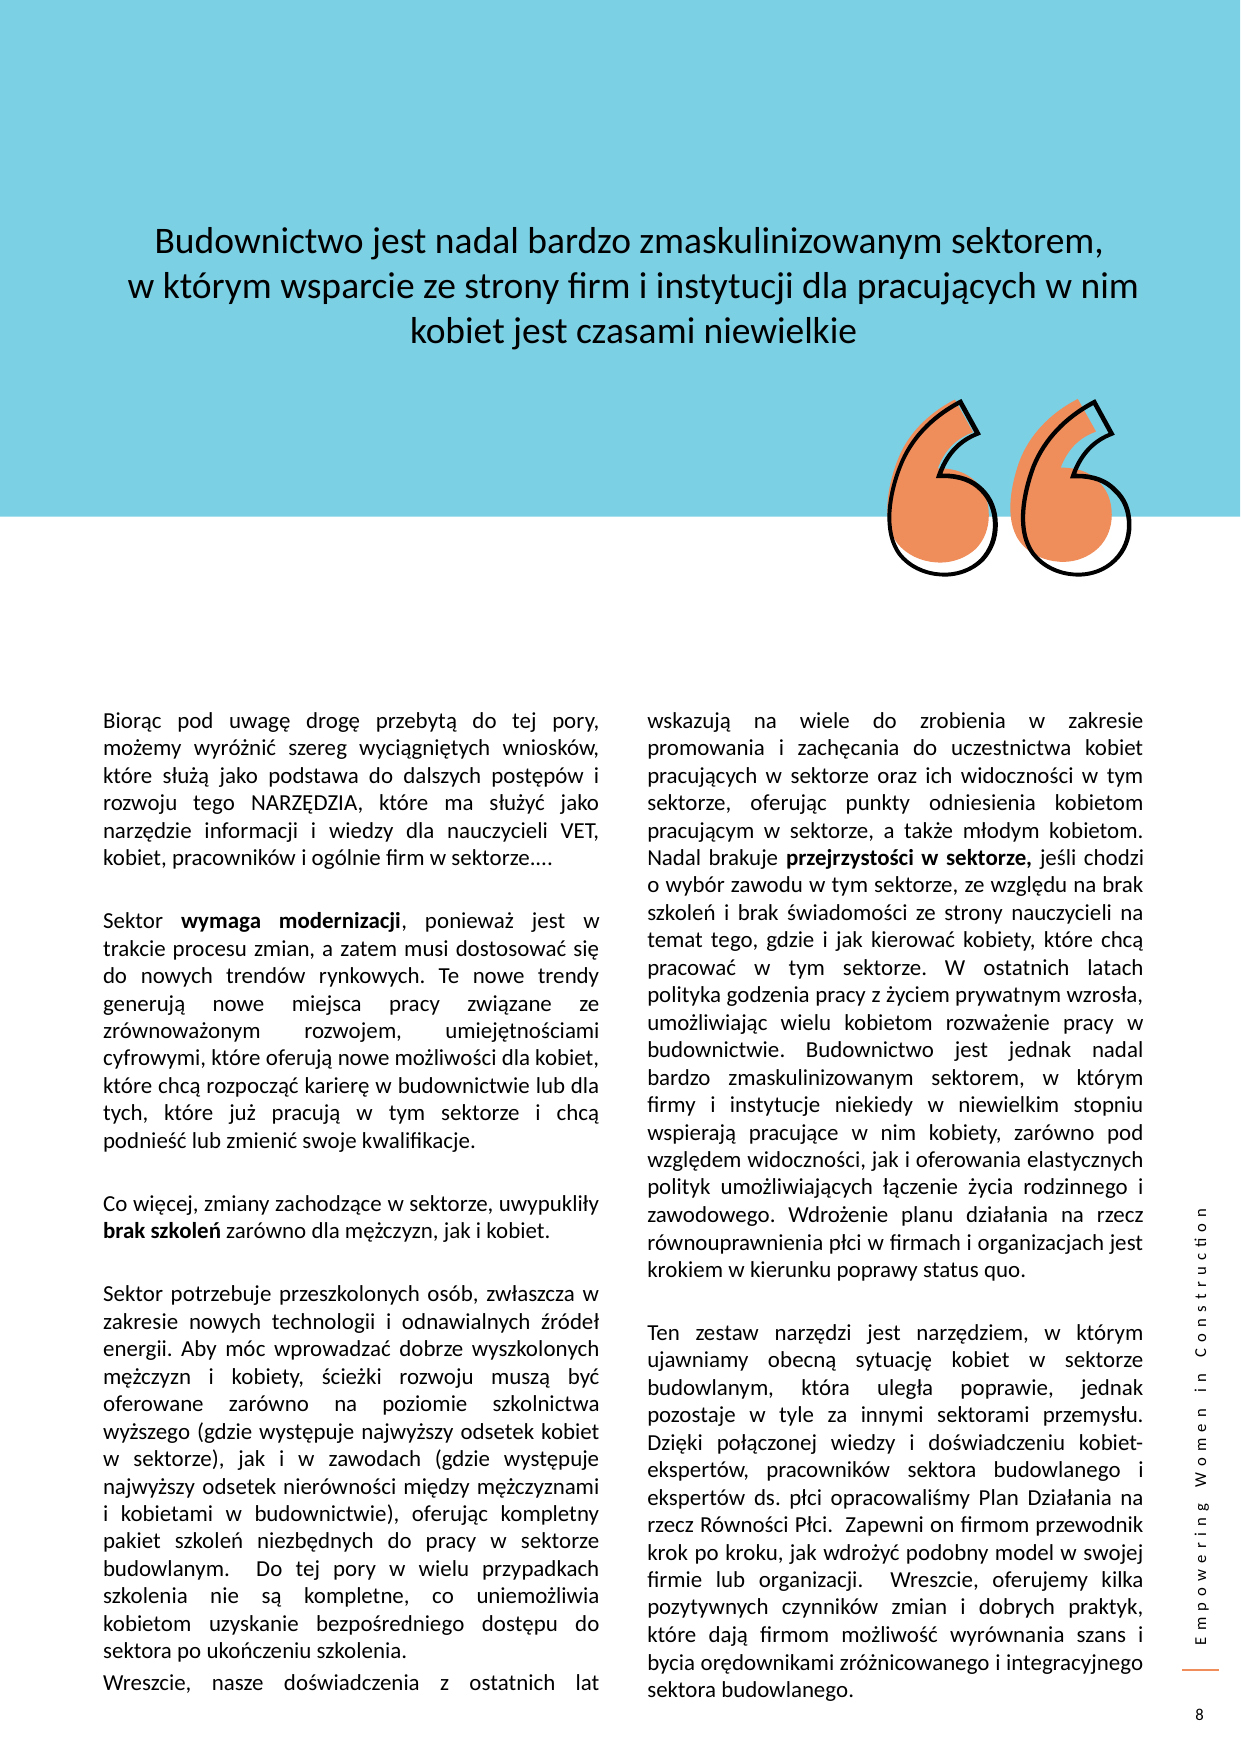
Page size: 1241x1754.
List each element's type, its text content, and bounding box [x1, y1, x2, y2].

list Biorąc pod uwagę drogę przebytą do tej pory, możemy wyróżnić szereg wyciągniętych wniosków, które służą jako podstawa do dalszych postępów i rozwoju tego NARZĘDZIA, które ma służyć jako narzędzie informacji i wiedzy dla nauczycieli VET, kobiet, pracowników i ogólnie firm w sektorze.... Sektor wymaga modernizacji, ponieważ jest w trakcie procesu zmian, a zatem musi dostosować się do nowych trendów rynkowych. Te nowe trendy generują nowe miejsca pracy związane ze zrównoważonym rozwojem, umiejętnościami cyfrowymi, które oferują nowe możliwości dla kobiet, które chcą rozpocząć karierę w budownictwie lub dla tych, które już pracują w tym sektorze i chcą podnieść lub zmienić swoje kwalifikacje. Co więcej, zmiany zachodzące w sektorze, uwypukliły brak szkoleń zarówno dla mężczyzn, jak i kobiet. Sektor potrzebuje przeszkolonych osób, zwłaszcza w zakresie nowych technologii i odnawialnych źródeł energii. Aby móc wprowadzać dobrze wyszkolonych mężczyzn i kobiety, ścieżki rozwoju muszą być oferowane zarówno na poziomie szkolnictwa wyższego (gdzie występuje najwyższy odsetek kobiet w sektorze), jak i w zawodach (gdzie występuje najwyższy odsetek nierówności między mężczyznami i kobietami w budownictwie), oferując kompletny pakiet szkoleń niezbędnych do pracy w sektorze budowlanym. Do tej pory w wielu przypadkach szkolenia nie są kompletne, co uniemożliwia kobietom uzyskanie bezpośredniego dostępu do sektora po ukończeniu szkolenia. Wreszcie, nasze doświadczenia z ostatnich lat wskazują na wiele do zrobienia w zakresie promowania i zachęcania do uczestnictwa kobiet pracujących w sektorze oraz ich widoczności w tym sektorze, oferując punkty odniesienia kobietom pracującym w sektorze, a także młodym kobietom. Nadal brakuje przejrzystości w sektorze, jeśli chodzi o wybór zawodu w tym sektorze, ze względu na brak szkoleń i brak świadomości ze strony nauczycieli na temat tego, gdzie i jak kierować kobiety, które chcą pracować w tym sektorze. W ostatnich latach polityka godzenia pracy z życiem prywatnym wzrosła, umożliwiając wielu kobietom rozważenie pracy w budownictwie. Budownictwo jest jednak nadal bardzo zmaskulinizowanym sektorem, w którym firmy i instytucje niekiedy w niewielkim stopniu wspierają pracujące w nim kobiety, zarówno pod względem widoczności, jak i oferowania elastycznych polityk umożliwiających łączenie życia rodzinnego i zawodowego. Wdrożenie planu działania na rzecz równouprawnienia płci w firmach i organizacjach jest krokiem w kierunku poprawy status quo. Ten zestaw narzędzi jest narzędziem, w którym ujawniamy obecną sytuację kobiet w sektorze budowlanym, która uległa poprawie, jednak pozostaje w tyle za innymi sektorami przemysłu. Dzięki połączonej wiedzy i doświadczeniu kobiet-ekspertów, pracowników sektora budowlanego i ekspertów ds. płci opracowaliśmy Plan Działania na rzecz Równości Płci. Zapewni on firmom przewodnik krok po kroku, jak wdrożyć podobny model w swojej firmie lub organizacji. Wreszcie, oferujemy kilka pozytywnych czynników zmian i dobrych praktyk, które dają firmom możliwość wyrównania szans i bycia orędownikami zróżnicowanego i integracyjnego sektora budowlanego. [88, 697, 1159, 1714]
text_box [887, 398, 1132, 577]
slide_number 8 [1170, 1692, 1229, 1736]
list Budownictwo jest nadal bardzo zmaskulinizowanym sektorem, w którym wsparcie ze strony firm i instytucji dla pracujących w nim kobiet jest czasami niewielkie [108, 93, 1159, 473]
